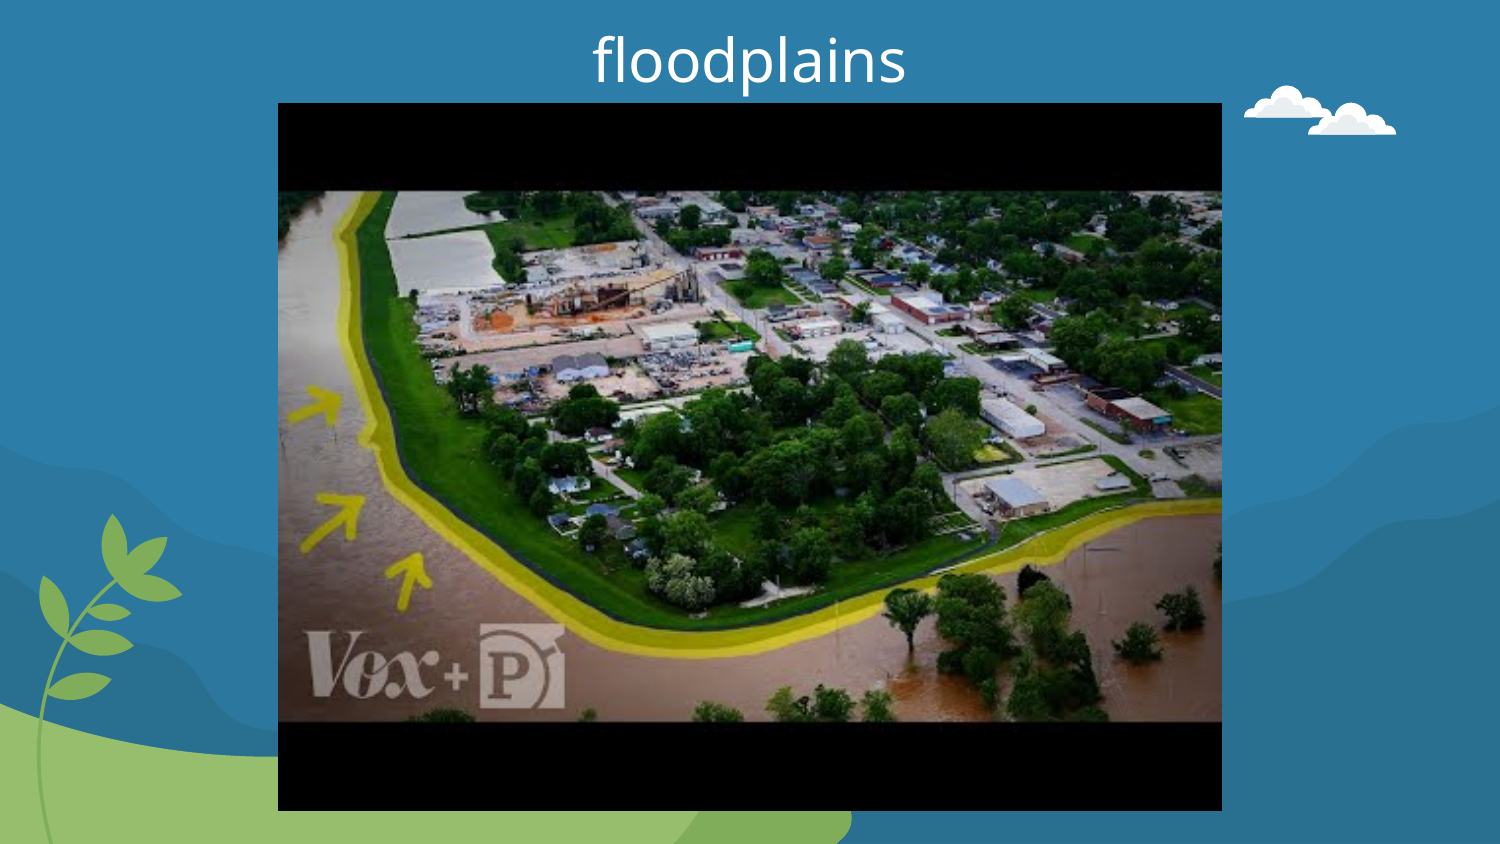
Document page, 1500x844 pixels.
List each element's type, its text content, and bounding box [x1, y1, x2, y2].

picture [278, 103, 1222, 811]
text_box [1243, 85, 1397, 135]
title floodplains [237, 12, 1263, 104]
